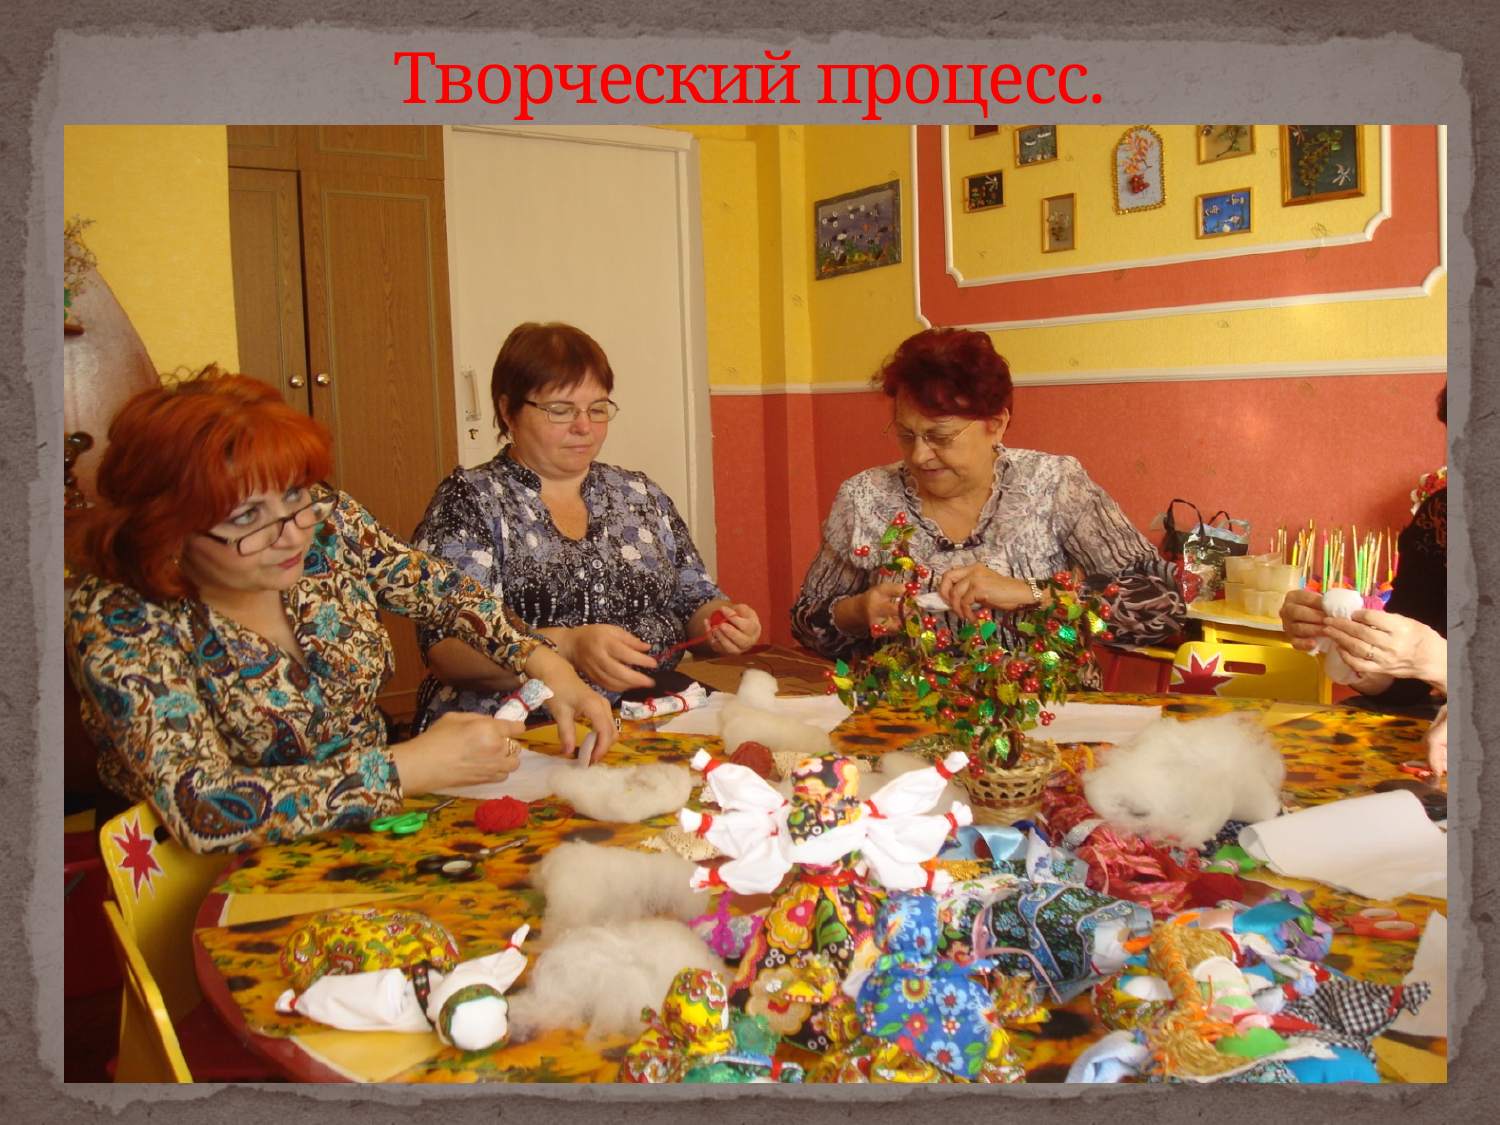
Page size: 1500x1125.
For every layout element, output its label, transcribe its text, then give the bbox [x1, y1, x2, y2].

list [64, 125, 1448, 1083]
title Творческий процесс. [74, 24, 1425, 121]
